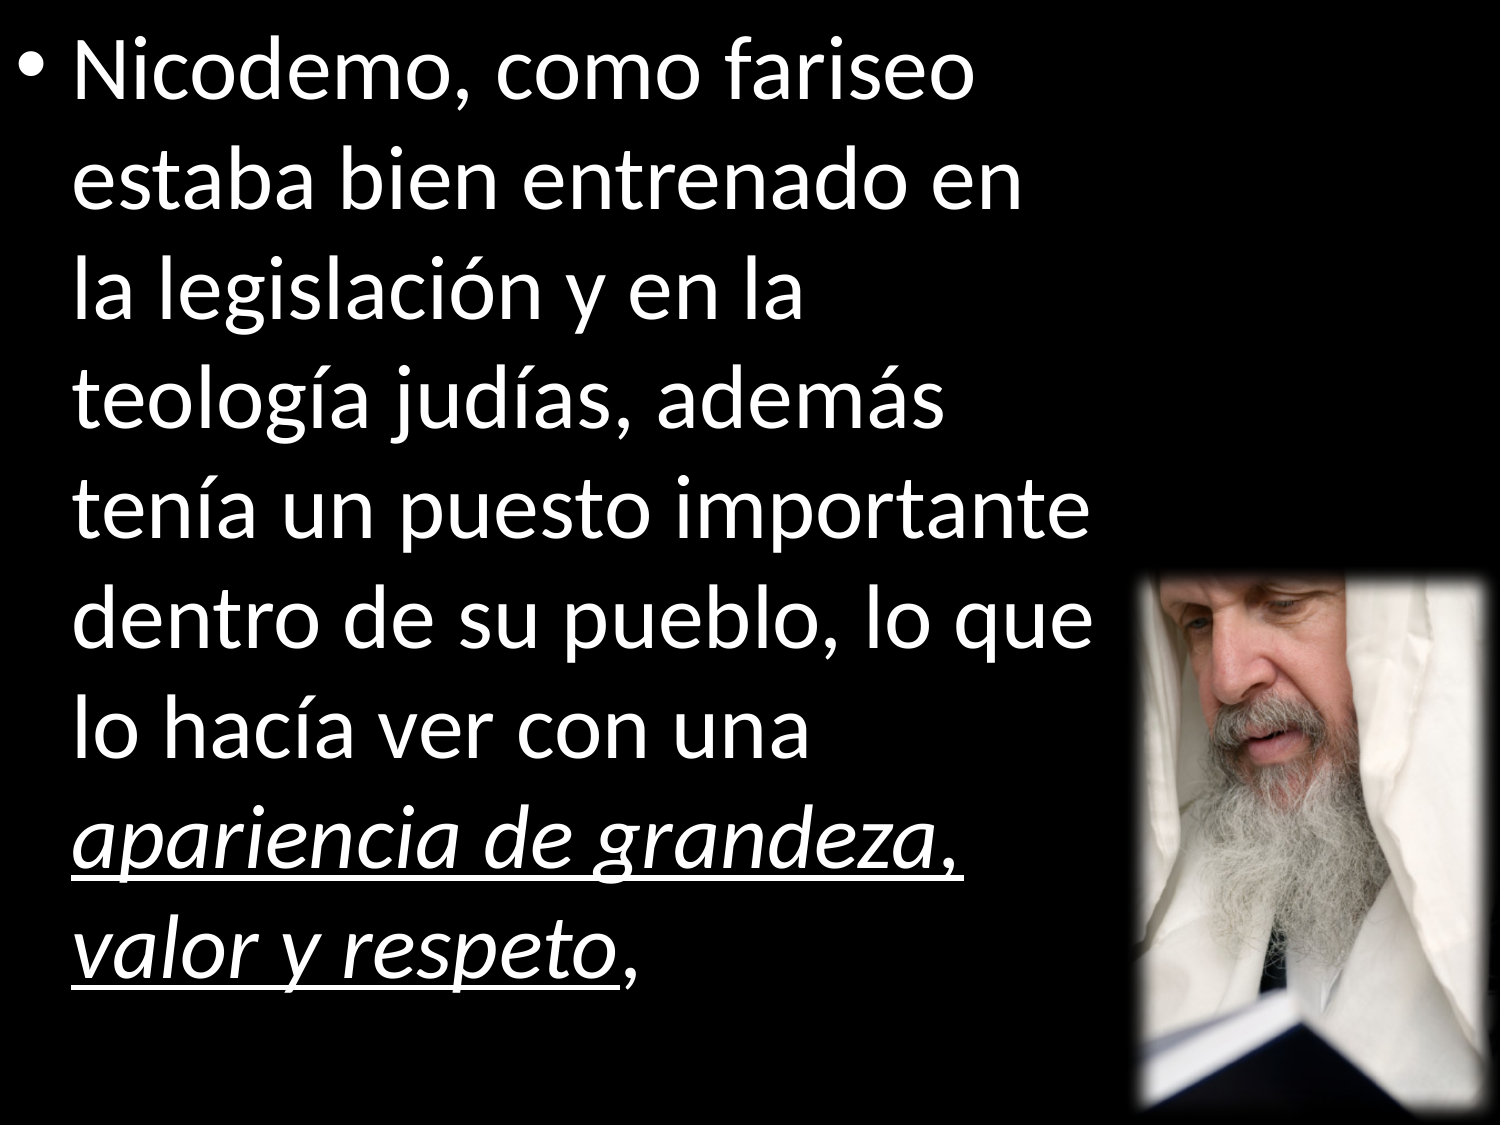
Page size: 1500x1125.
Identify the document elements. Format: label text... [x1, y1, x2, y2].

picture [1124, 564, 1500, 1125]
list Nicodemo, como fariseo estaba bien entrenado en la legislación y en la teología judías, además tenía un puesto importante dentro de su pueblo, lo que lo hacía ver con una apariencia de grandeza, valor y respeto, [0, 0, 1125, 1125]
